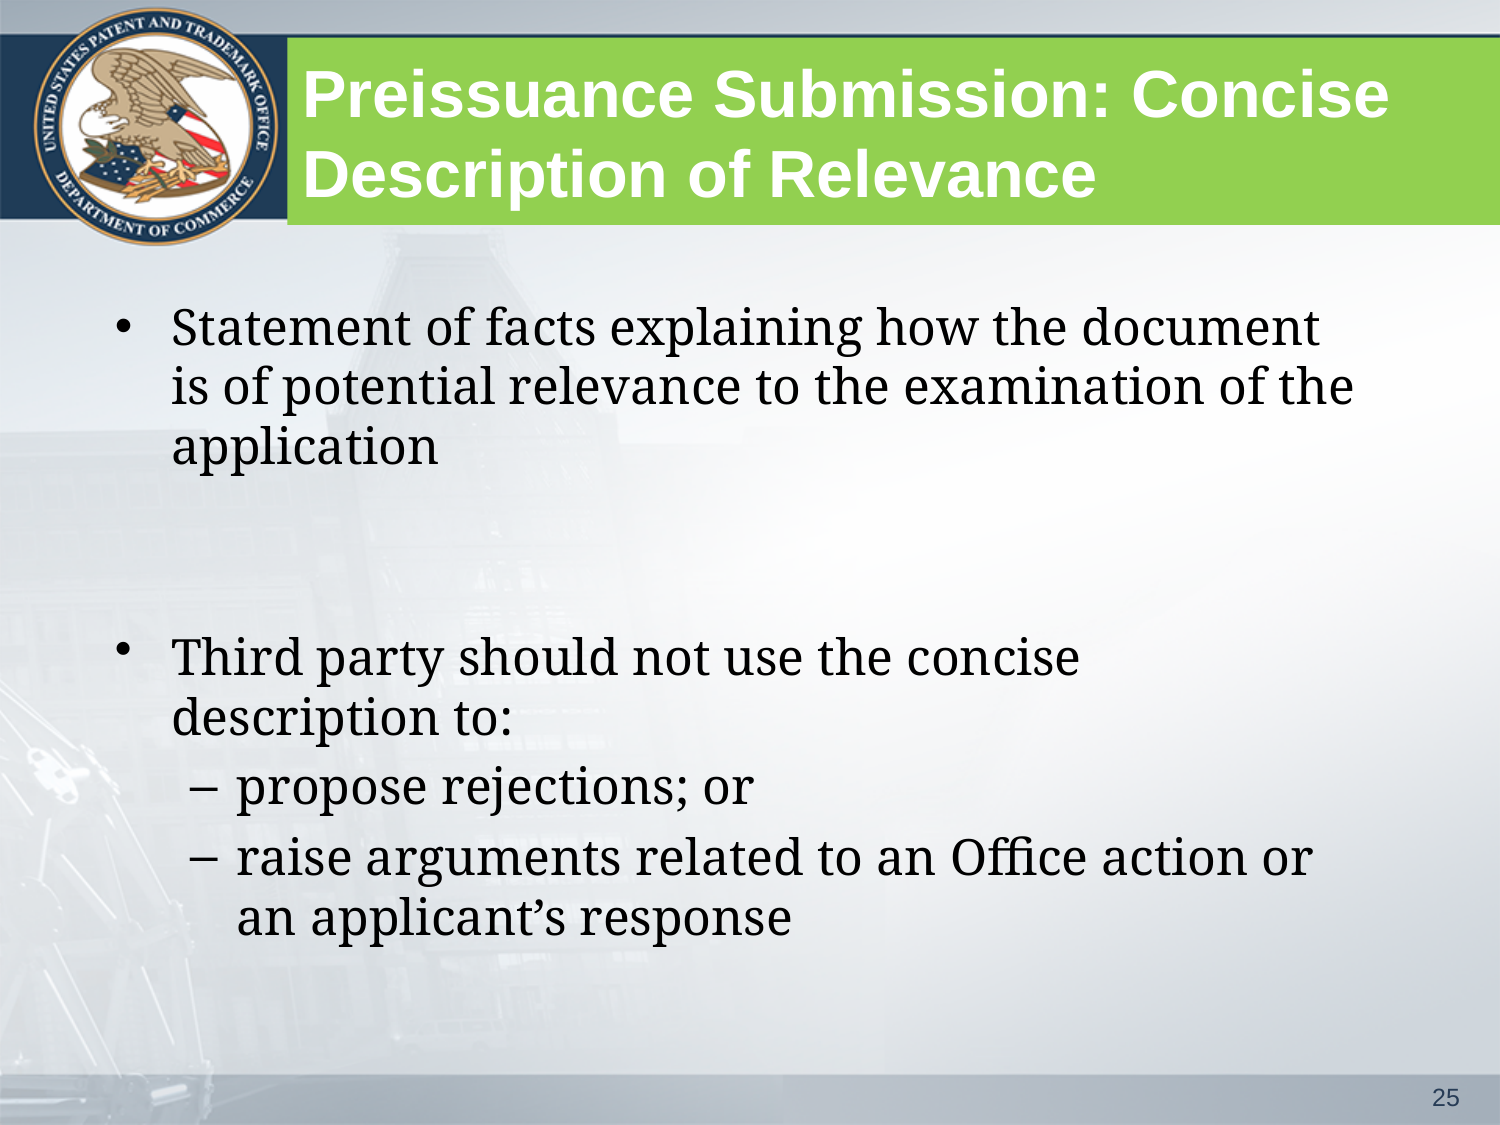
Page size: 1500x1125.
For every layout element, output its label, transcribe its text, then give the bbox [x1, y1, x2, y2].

list Statement of facts explaining how the document is of potential relevance to the examination of the application Third party should not use the concise description to: propose rejections; or raise arguments related to an Office action or an applicant’s response [99, 287, 1375, 963]
picture [0, 0, 1500, 1125]
title Preissuance Submission: Concise Description of Relevance [287, 37, 1500, 225]
slide_number 25 [1162, 1037, 1475, 1113]
